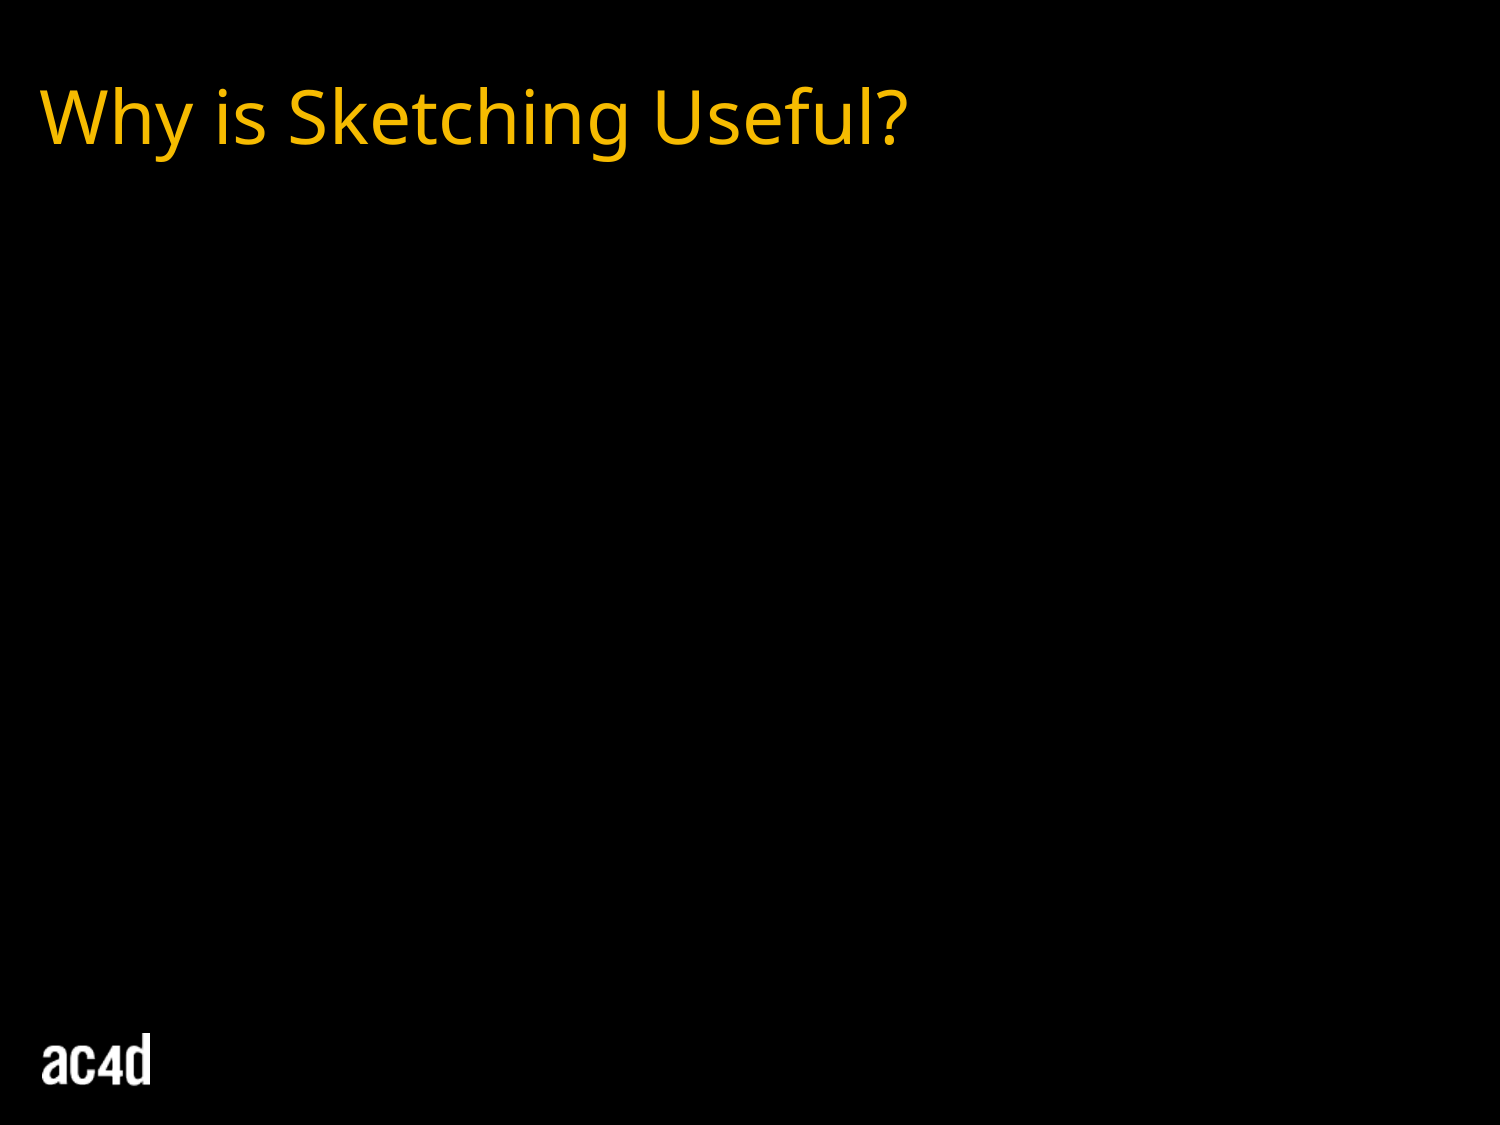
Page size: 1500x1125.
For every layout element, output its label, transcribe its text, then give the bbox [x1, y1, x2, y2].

picture [42, 1033, 150, 1088]
text_box Why is Sketching Useful? [24, 62, 1373, 229]
